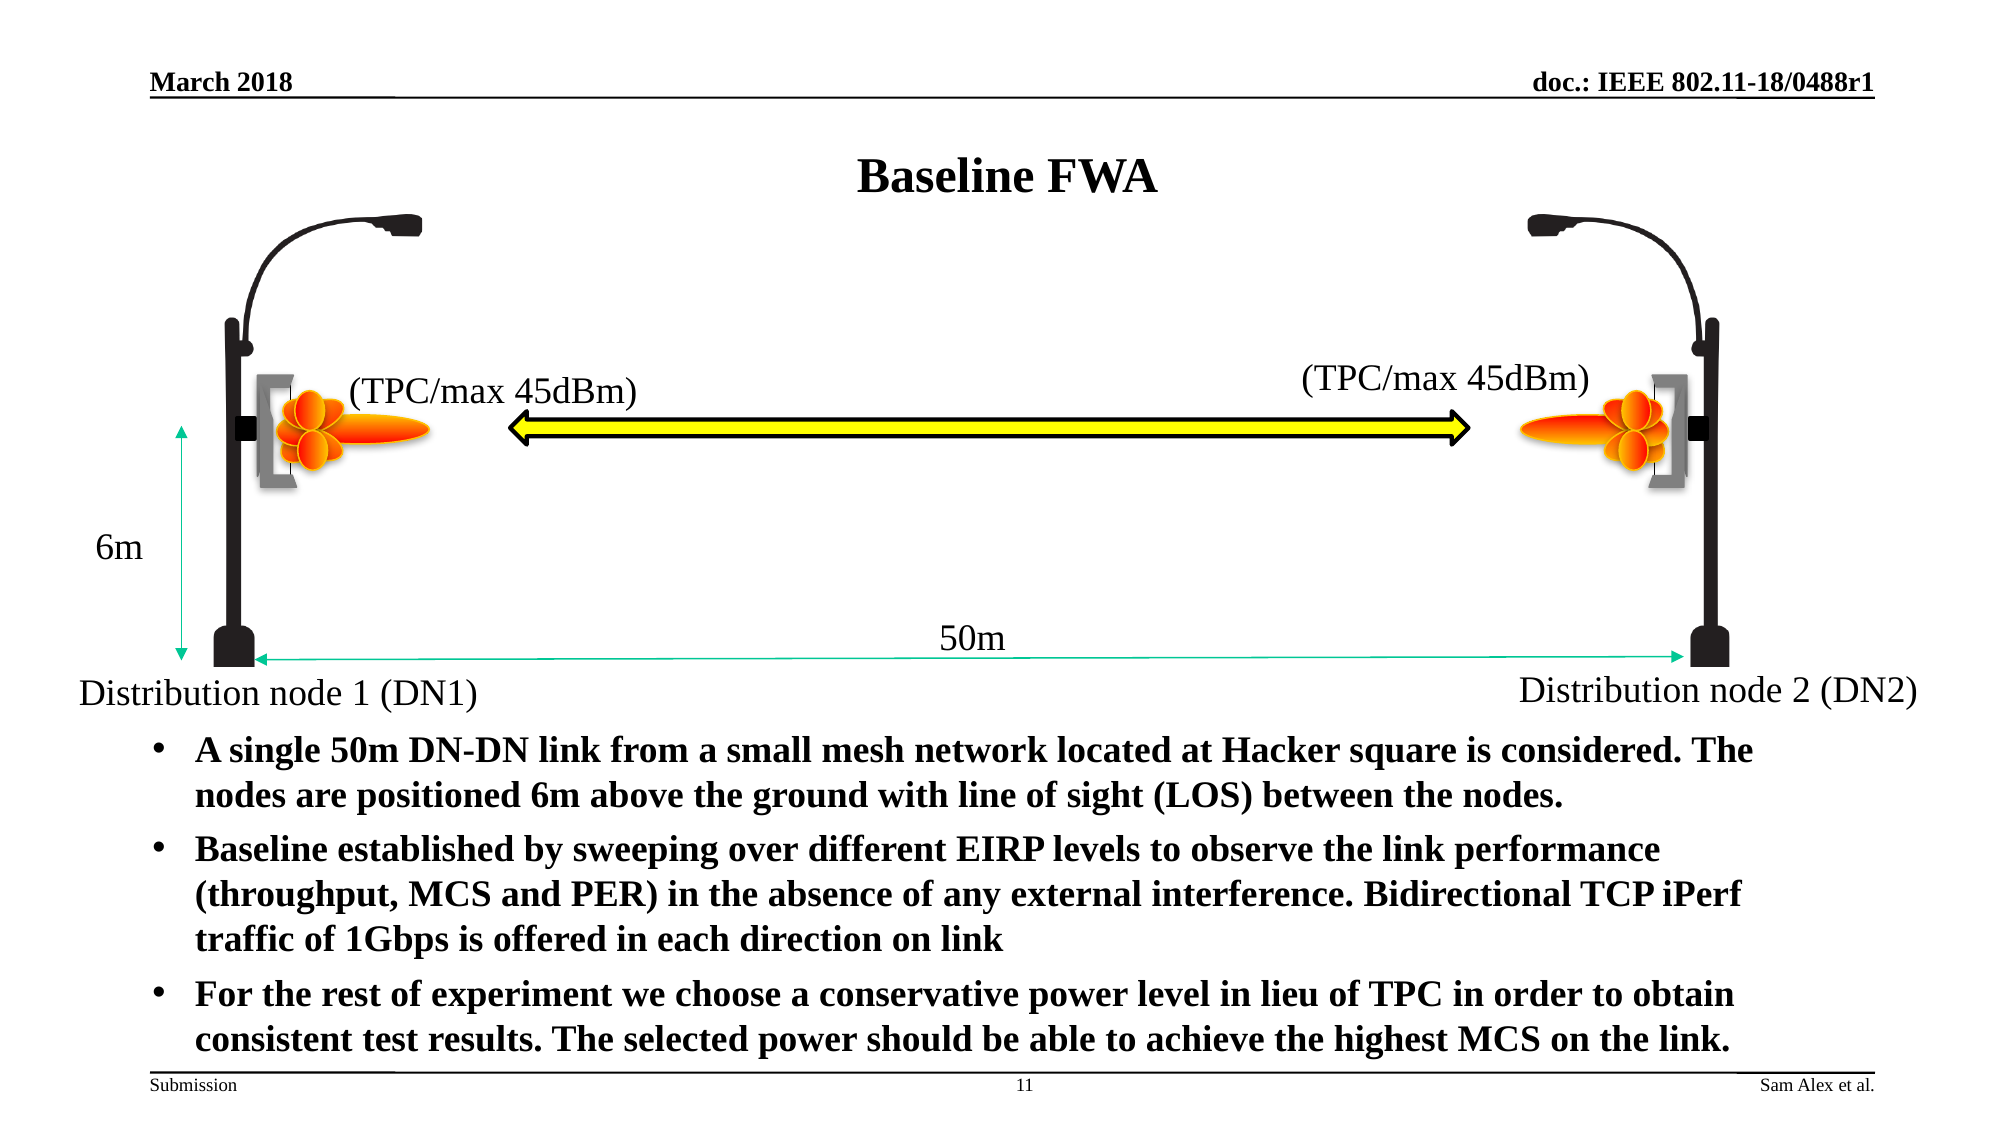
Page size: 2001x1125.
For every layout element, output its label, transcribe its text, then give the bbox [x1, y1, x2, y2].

text_box (TPC/max 45dBm) [1286, 345, 1515, 406]
footer Sam Alex et al. [1169, 1072, 1876, 1111]
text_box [213, 214, 430, 667]
text_box Distribution node 2 (DN2) [1503, 657, 1933, 717]
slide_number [149, 59, 750, 98]
text_box Distribution node 1 (DN1) [34, 660, 523, 721]
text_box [1520, 214, 1730, 667]
slide_number 11 [936, 1072, 1113, 1111]
text_box (TPC/max 45dBm) [435, 358, 684, 418]
title Baseline FWA [149, 97, 1876, 248]
text_box [507, 409, 1471, 447]
list A single 50m DN-DN link from a small mesh network located at Hacker square is considered. The nodes are positioned 6m above the ground with line of sight (LOS) between the nodes. Baseline established by sweeping over different EIRP levels to observe the link performance (throughput, MCS and PER) in the absence of any external interference. Bidirectional TCP iPerf traffic of 1Gbps is offered in each direction on link For the rest of experiment we choose a conservative power level in lieu of TPC in order to obtain consistent test results. The selected power should be able to achieve the highest MCS on the link. [137, 717, 1863, 1080]
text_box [254, 656, 1685, 660]
text_box 6m [80, 514, 177, 575]
text_box 50m [924, 605, 1026, 655]
